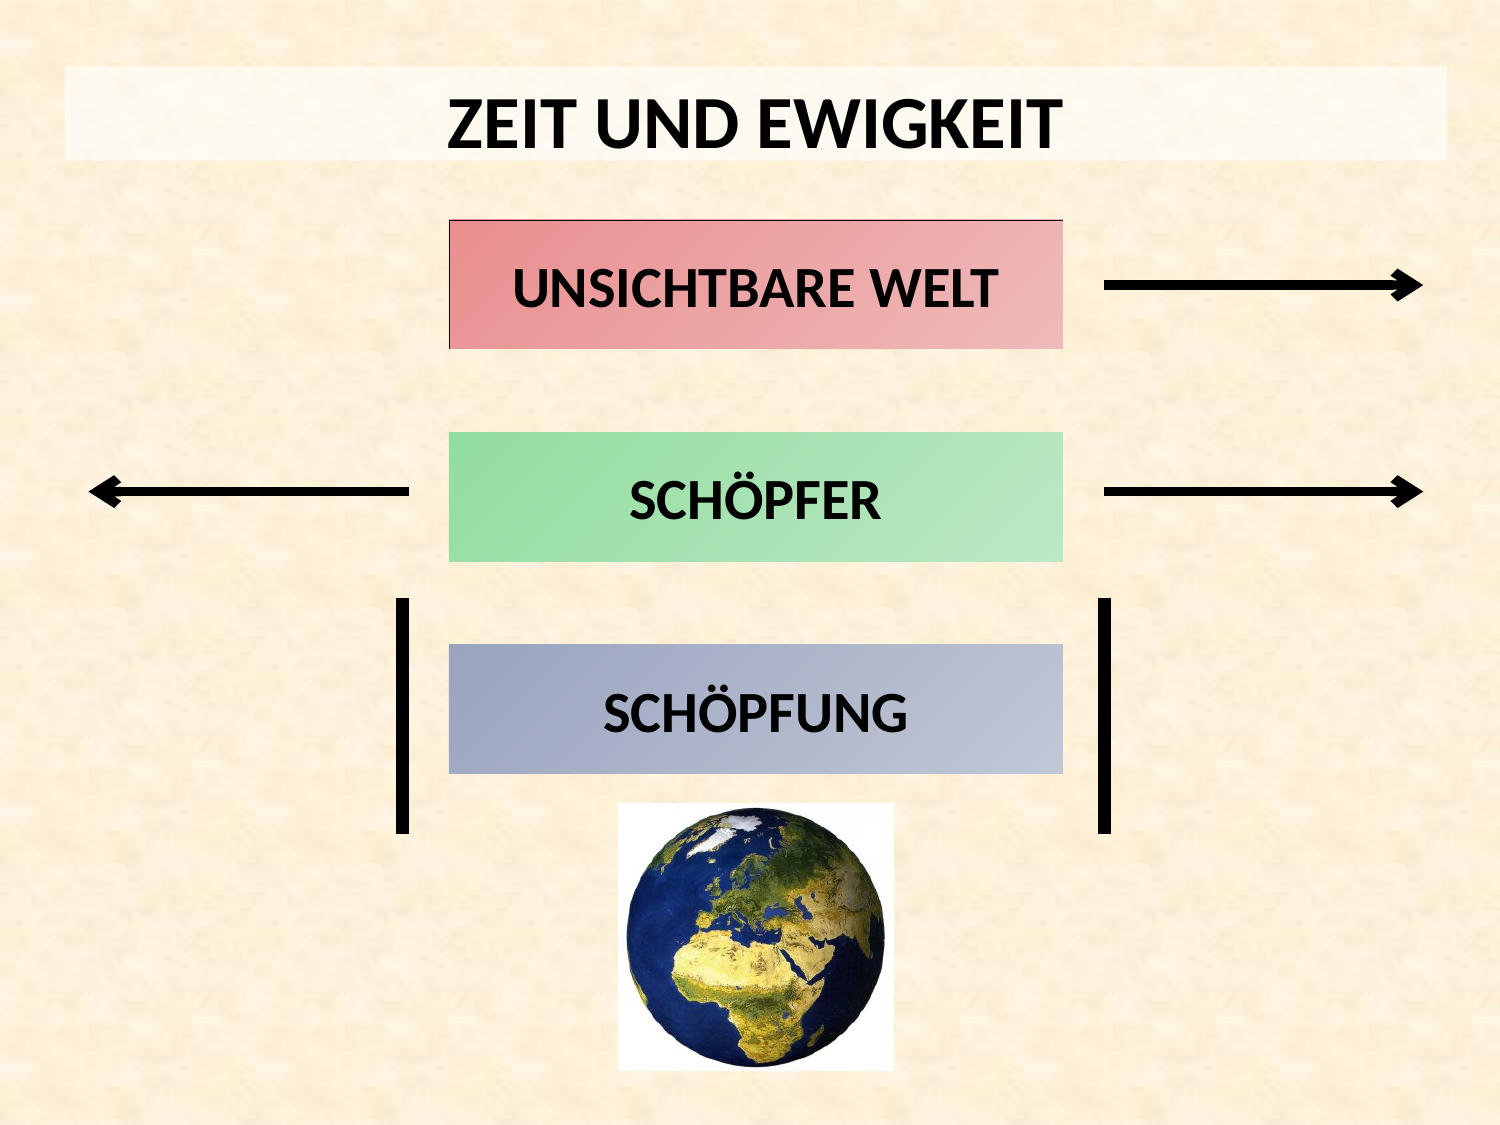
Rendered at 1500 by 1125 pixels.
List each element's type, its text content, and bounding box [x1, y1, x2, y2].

text_box UNSICHTBARE WELT [448, 219, 1063, 349]
text_box SCHÖPFER [448, 432, 1063, 562]
text_box ZEIT UND EWIGKEIT [64, 66, 1447, 161]
picture [0, 0, 1500, 1125]
text_box SCHÖPFUNG [448, 644, 1063, 774]
